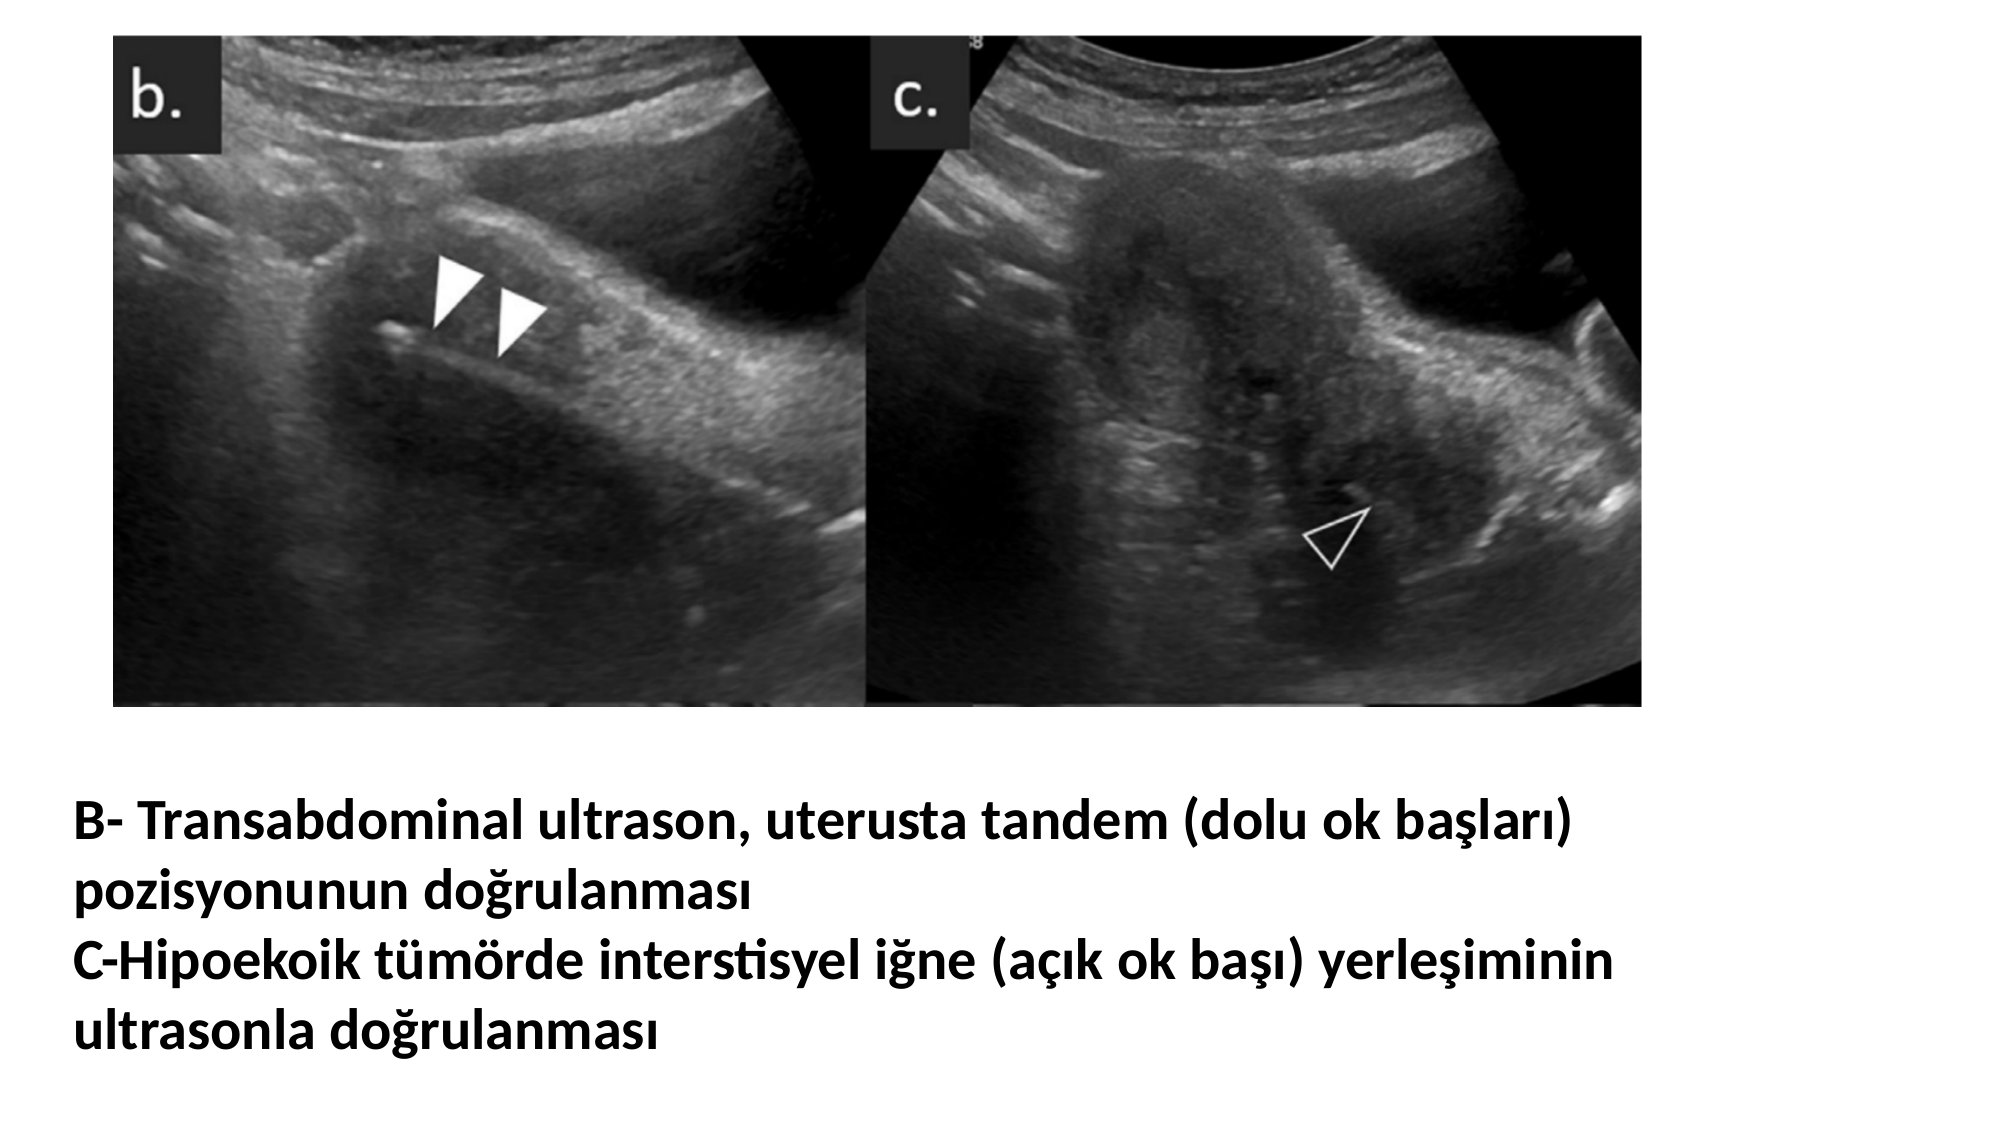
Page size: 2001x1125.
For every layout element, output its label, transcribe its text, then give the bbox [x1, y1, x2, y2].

text_box B- Transabdominal ultrason, uterusta tandem (dolu ok başları) pozisyonunun doğrulanması C-Hipoekoik tümörde interstisyel iğne (açık ok başı) yerleşiminin ultrasonla doğrulanması [58, 773, 1845, 1069]
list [113, 27, 1644, 707]
